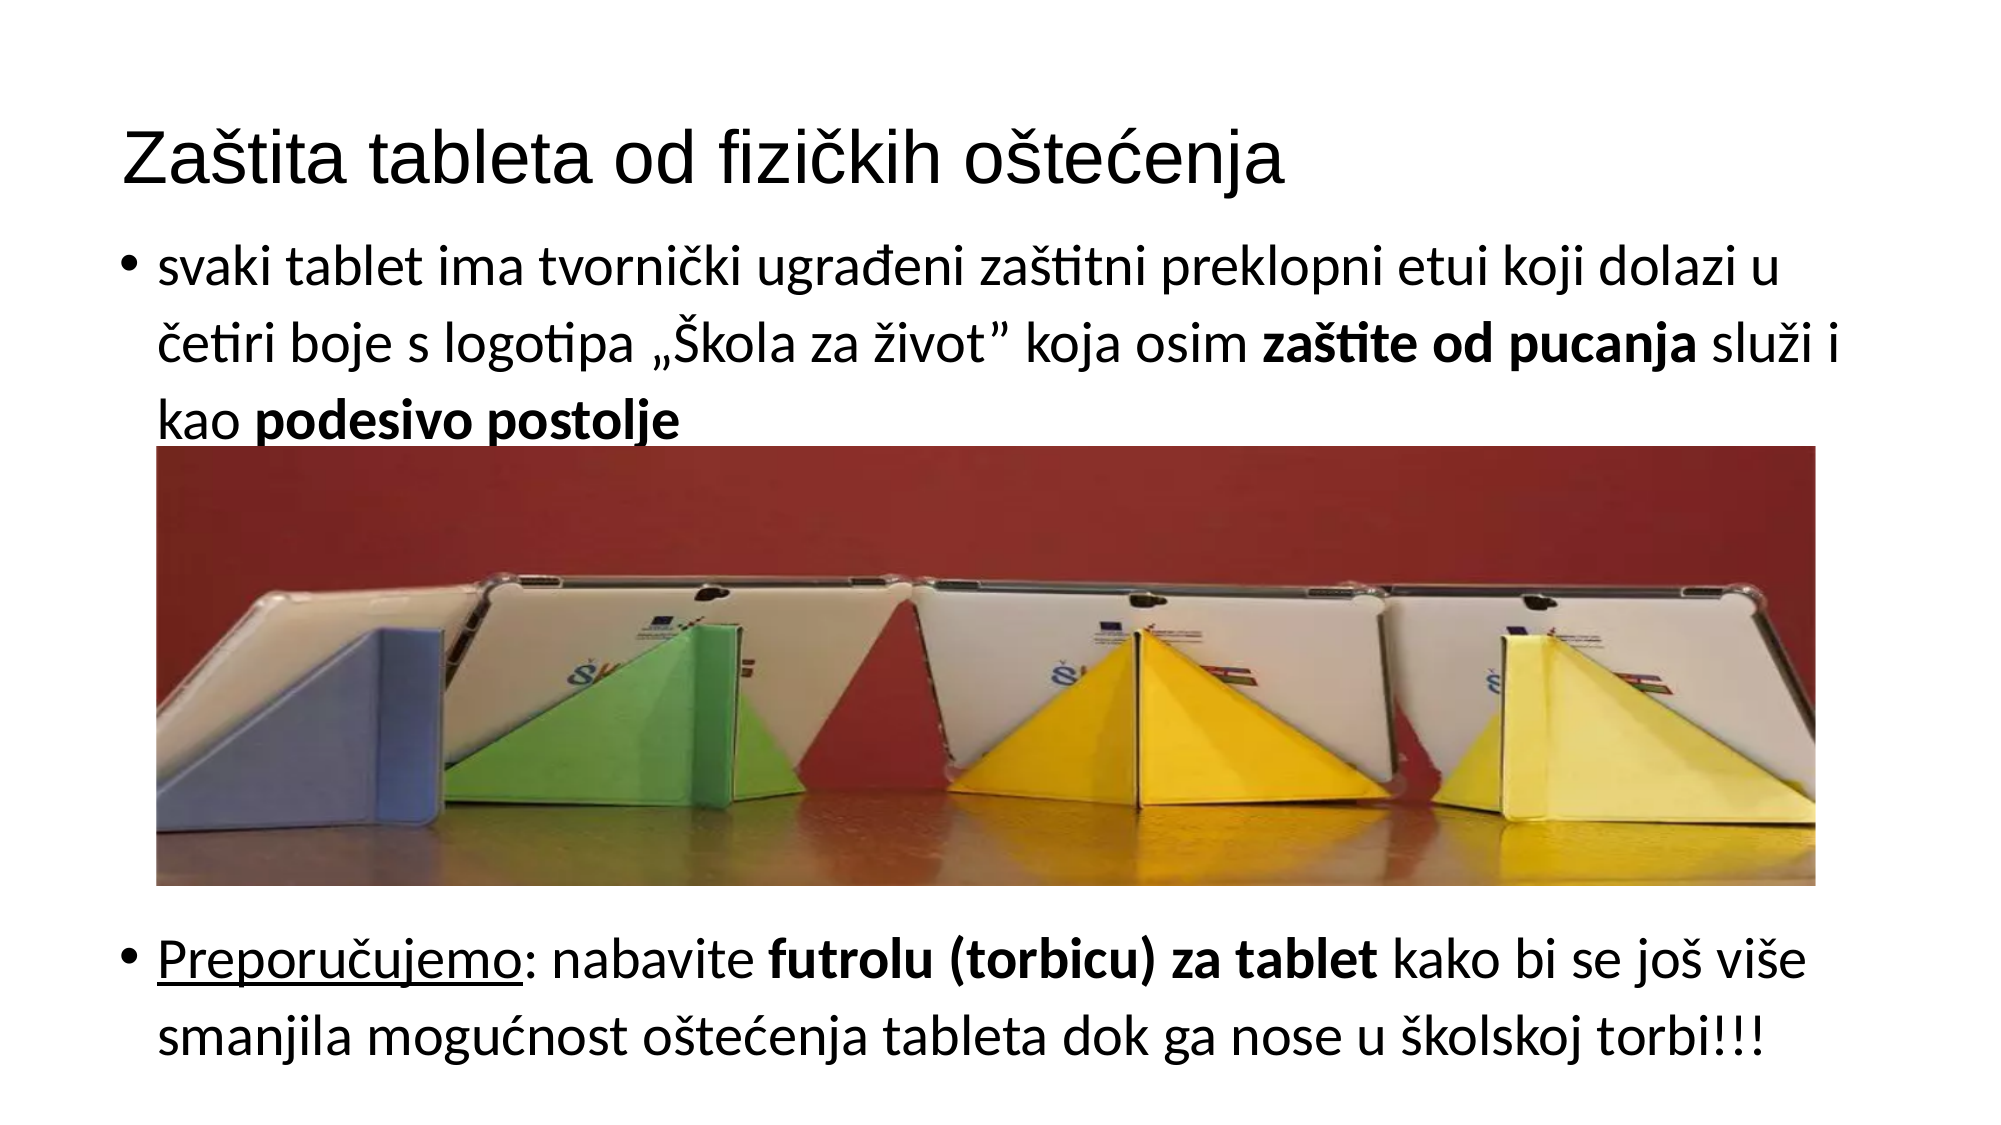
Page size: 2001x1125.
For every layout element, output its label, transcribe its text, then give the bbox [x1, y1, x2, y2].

picture [155, 446, 1820, 886]
list svaki tablet ima tvornički ugrađeni zaštitni preklopni etui koji dolazi u četiri boje s logotipa „Škola za život” koja osim zaštite od pucanja služi i kao podesivo postolje Preporučujemo: nabavite futrolu (torbicu) za tablet kako bi se još više smanjila mogućnost oštećenja tableta dok ga nose u školskoj torbi!!! [104, 213, 1872, 1064]
title Zaštita tableta od fizičkih oštećenja [108, 50, 1833, 213]
